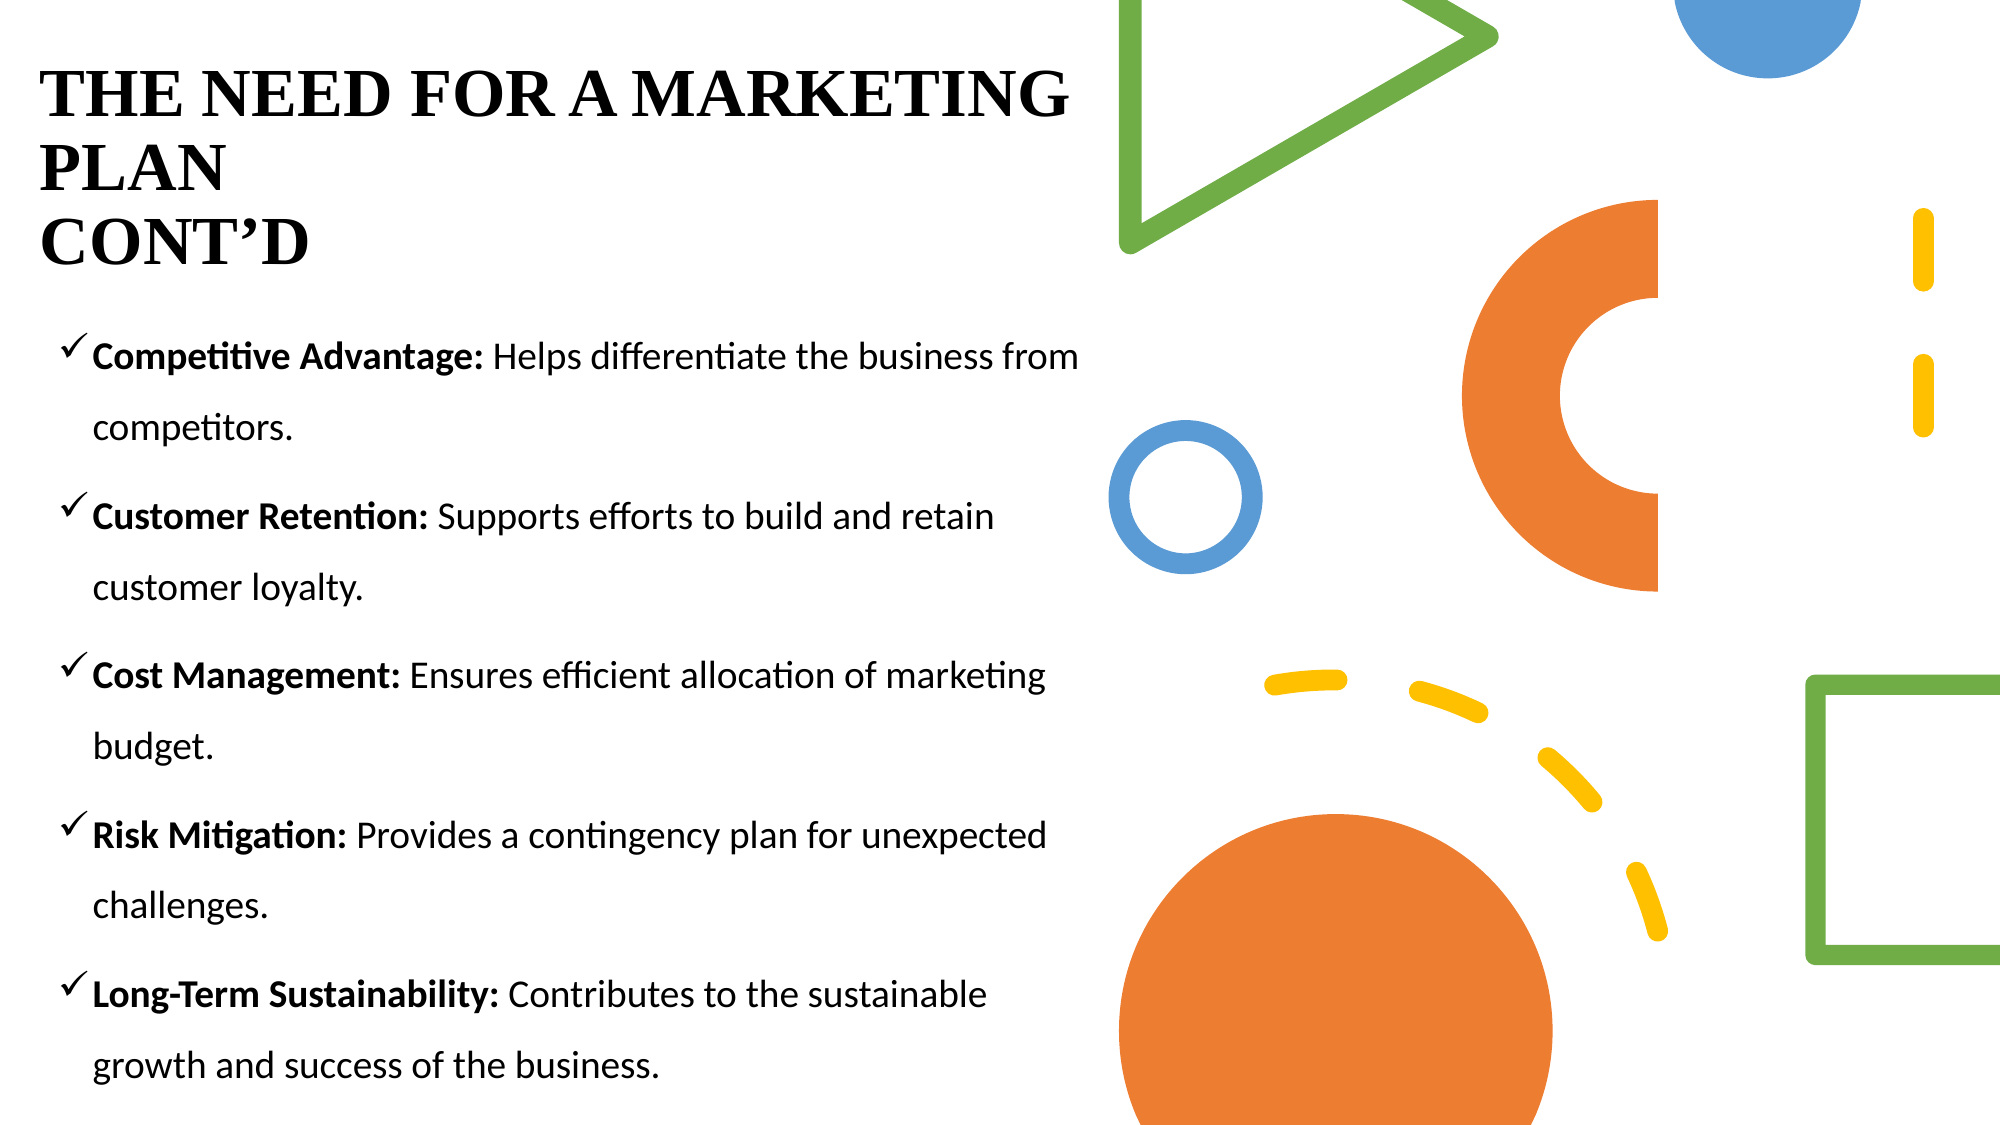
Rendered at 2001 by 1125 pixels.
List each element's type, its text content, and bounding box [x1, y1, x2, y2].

text_box [1118, 0, 1499, 255]
text_box [1805, 674, 2000, 966]
text_box [0, 0, 2000, 1125]
list Competitive Advantage: Helps differentiate the business from competitors. Customer Retention: Supports efforts to build and retain customer loyalty. Cost Management: Ensures efficient allocation of marketing budget. Risk Mitigation: Provides a contingency plan for unexpected challenges. Long-Term Sustainability: Contributes to the sustainable growth and success of the business. [42, 299, 1111, 1097]
text_box [1117, 813, 1554, 1125]
text_box [1460, 198, 1659, 593]
title THE NEED FOR A MARKETING PLAN CONT’D [24, 59, 1093, 278]
text_box [1673, 0, 1862, 80]
text_box [1274, 679, 1664, 977]
text_box [1117, 429, 1254, 565]
